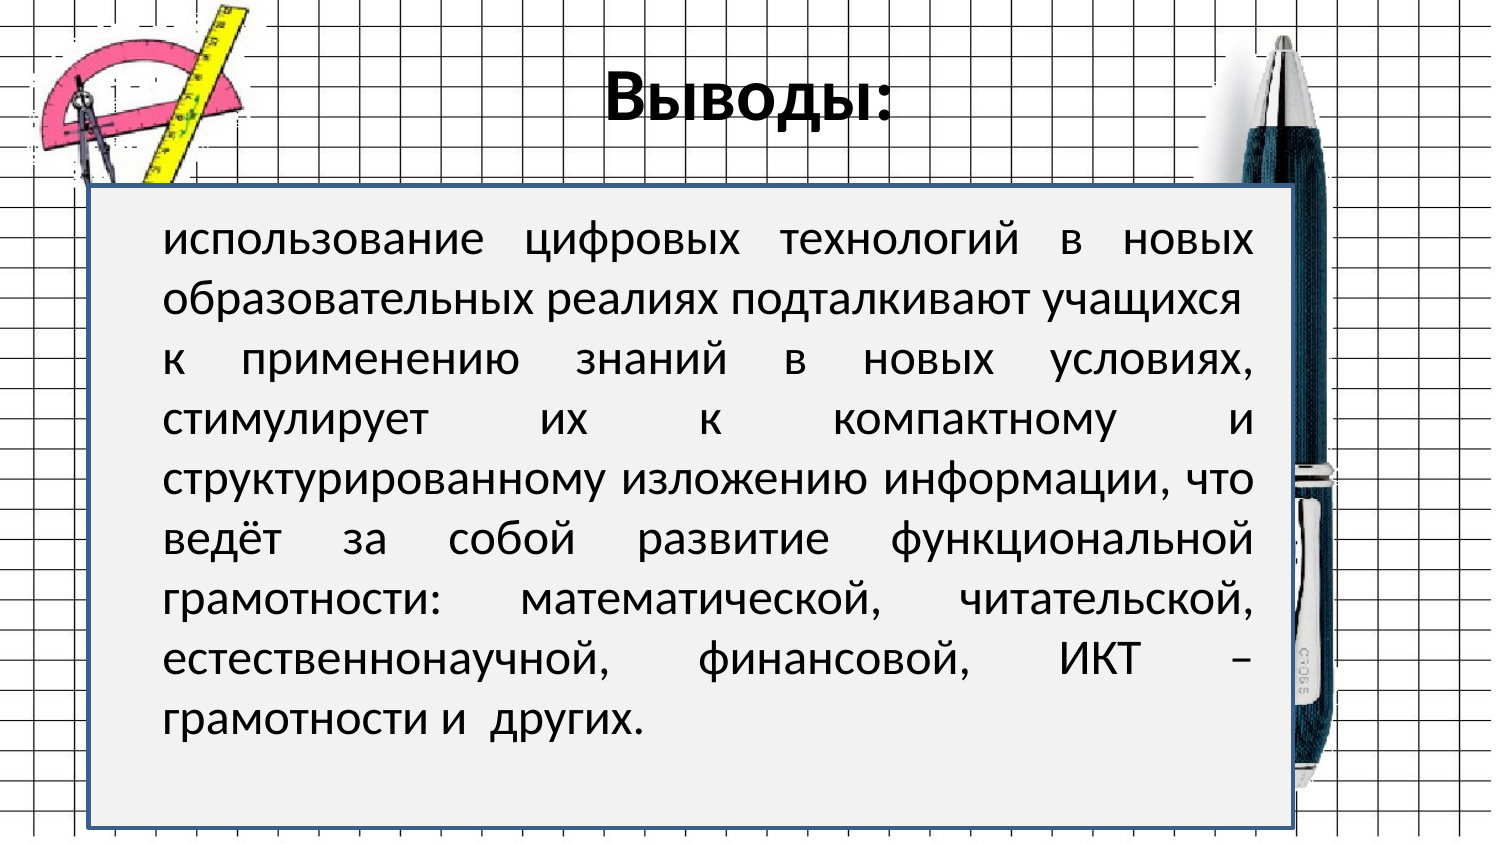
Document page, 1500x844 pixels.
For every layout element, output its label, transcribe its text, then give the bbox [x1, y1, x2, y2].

text_box использование цифровых технологий в новых образовательных реалиях подталкивают учащихся к применению знаний в новых условиях, стимулирует их к компактному и структурированному изложению информации, что ведёт за собой развитие функциональной грамотности: математической, читательской, естественнонаучной, финансовой, ИКТ – грамотности и других. [147, 197, 1270, 753]
text_box [86, 183, 1295, 830]
picture [0, 0, 1500, 844]
title Выводы: [75, 20, 1425, 161]
